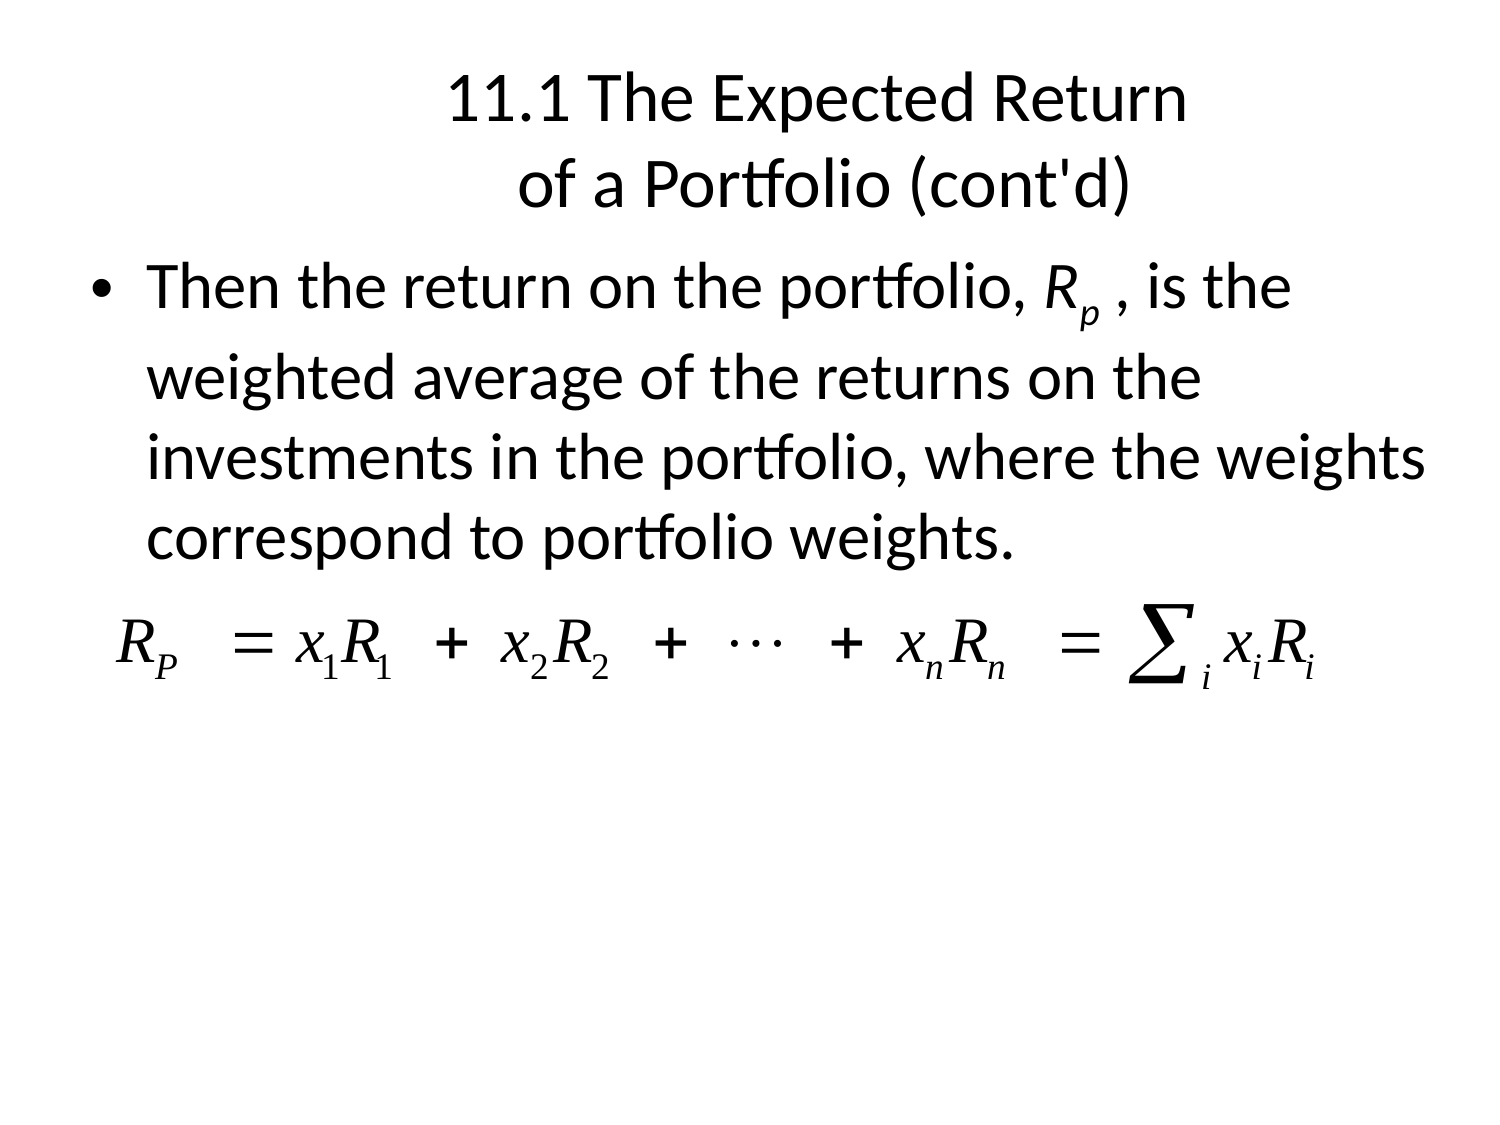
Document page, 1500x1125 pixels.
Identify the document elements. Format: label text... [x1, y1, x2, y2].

title 11.1 The Expected Return of a Portfolio (cont'd) [194, 41, 1458, 230]
list Then the return on the portfolio, Rp , is the weighted average of the returns on the investments in the portfolio, where the weights correspond to portfolio weights. [74, 234, 1451, 998]
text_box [104, 592, 1337, 706]
